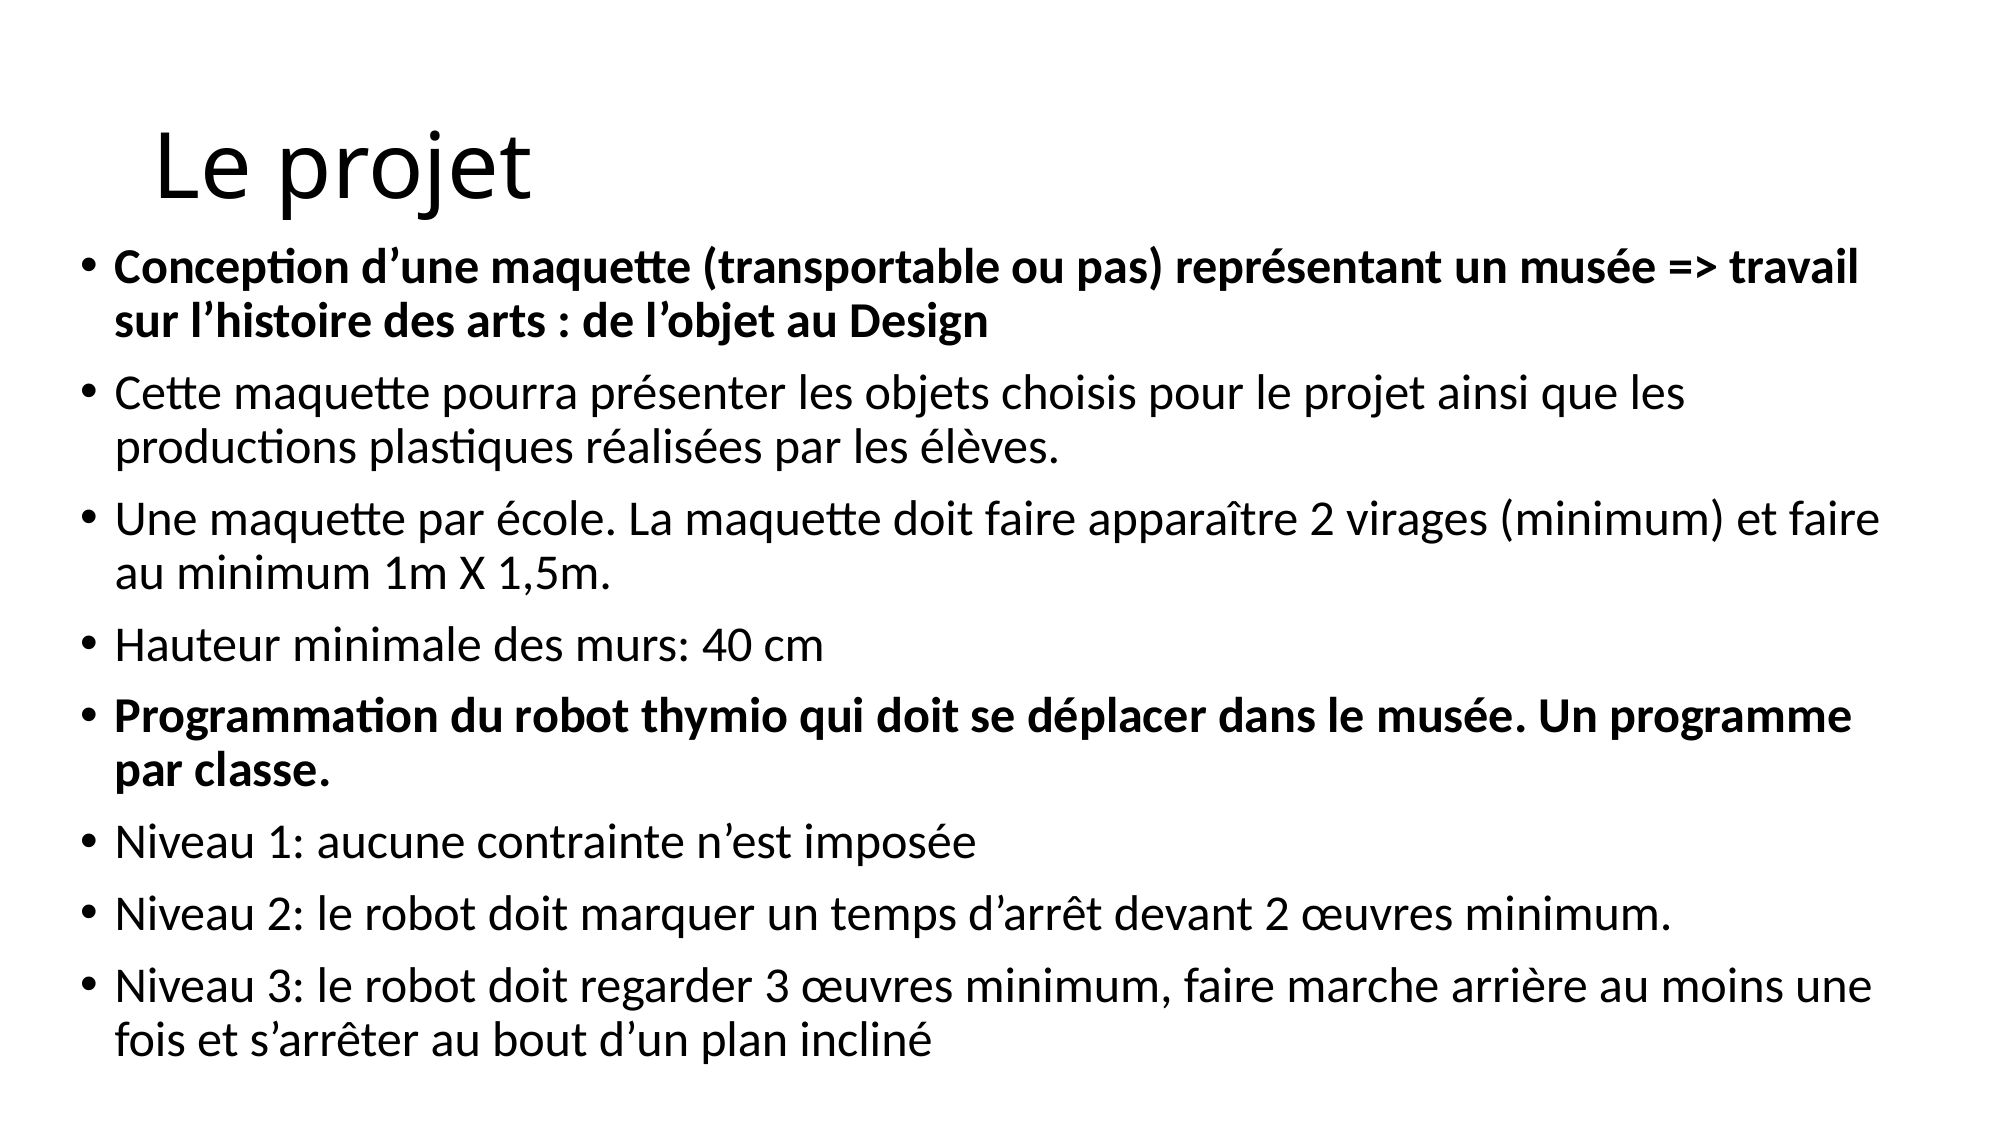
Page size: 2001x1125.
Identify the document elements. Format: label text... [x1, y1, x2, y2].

list Conception d’une maquette (transportable ou pas) représentant un musée => travail sur l’histoire des arts : de l’objet au Design Cette maquette pourra présenter les objets choisis pour le projet ainsi que les productions plastiques réalisées par les élèves. Une maquette par école. La maquette doit faire apparaître 2 virages (minimum) et faire au minimum 1m X 1,5m. Hauteur minimale des murs: 40 cm Programmation du robot thymio qui doit se déplacer dans le musée. Un programme par classe. Niveau 1: aucune contrainte n’est imposée Niveau 2: le robot doit marquer un temps d’arrêt devant 2 œuvres minimum. Niveau 3: le robot doit regarder 3 œuvres minimum, faire marche arrière au moins une fois et s’arrêter au bout d’un plan incliné [64, 232, 1946, 1080]
title Le projet [137, 59, 1863, 232]
